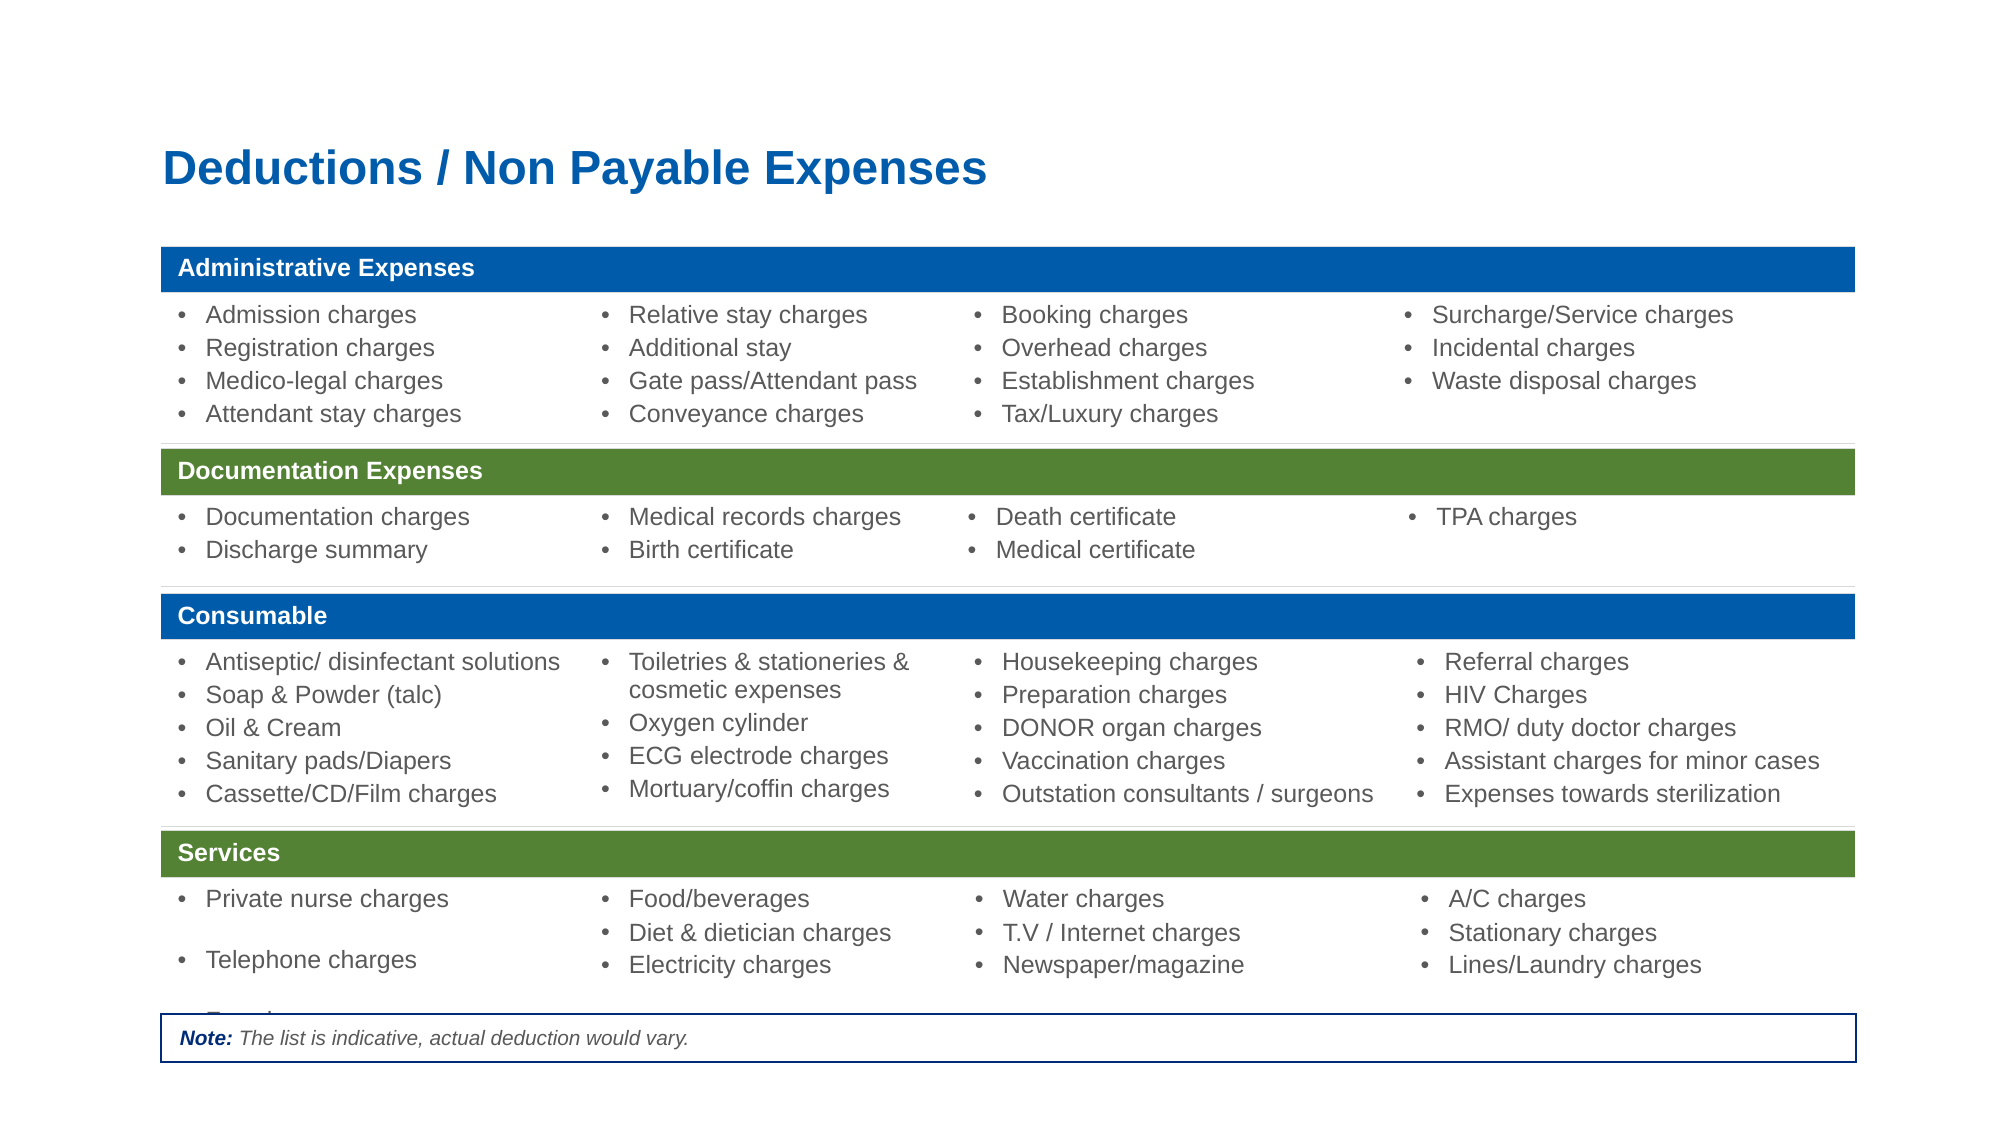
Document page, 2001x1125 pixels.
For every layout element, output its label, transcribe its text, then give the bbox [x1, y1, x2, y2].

table_header Consumable [161, 594, 1855, 639]
table_cell Booking charges Overhead charges Establishment charges Tax/Luxury charges [957, 293, 1387, 443]
table_cell Medical records charges Birth certificate [584, 496, 951, 586]
table_cell TPA charges [1392, 496, 1855, 586]
table_cell A/C charges Stationary charges Lines/Laundry charges [1404, 878, 1855, 1013]
text_box [160, 1013, 1857, 1063]
table_cell Referral charges HIV Charges RMO/ duty doctor charges Assistant charges for minor cases Expenses towards sterilization [1400, 640, 1855, 826]
table_header Documentation Expenses [161, 449, 1855, 495]
table_header Administrative Expenses [161, 247, 1855, 292]
table_cell Housekeeping charges Preparation charges DONOR organ charges Vaccination charges Outstation consultants / surgeons [957, 640, 1400, 826]
text_box Deductions / Non Payable Expenses [162, 123, 999, 194]
table_cell Water charges T.V / Internet charges Newspaper/magazine [958, 878, 1404, 1013]
table_cell Surcharge/Service charges Incidental charges Waste disposal charges [1387, 293, 1855, 443]
table_cell Toiletries & stationeries & cosmetic expenses Oxygen cylinder ECG electrode charges Mortuary/coffin charges [584, 640, 957, 826]
table_cell Relative stay charges Additional stay Gate pass/Attendant pass Conveyance charges [584, 293, 957, 443]
table_cell Documentation charges Discharge summary [161, 496, 584, 586]
table_header Services [161, 831, 1855, 877]
table_cell Private nurse charges Telephone charges Fax charges [161, 878, 584, 1013]
table_cell Death certificate Medical certificate [951, 496, 1392, 586]
table_cell Food/beverages Diet & dietician charges Electricity charges [584, 878, 958, 1013]
text_box Note: The list is indicative, actual deduction would vary. [179, 1024, 857, 1050]
table_cell Antiseptic/ disinfectant solutions Soap & Powder (talc) Oil & Cream Sanitary pads/Diapers Cassette/CD/Film charges [161, 640, 584, 826]
table_cell Admission charges Registration charges Medico-legal charges Attendant stay charges [161, 293, 584, 443]
